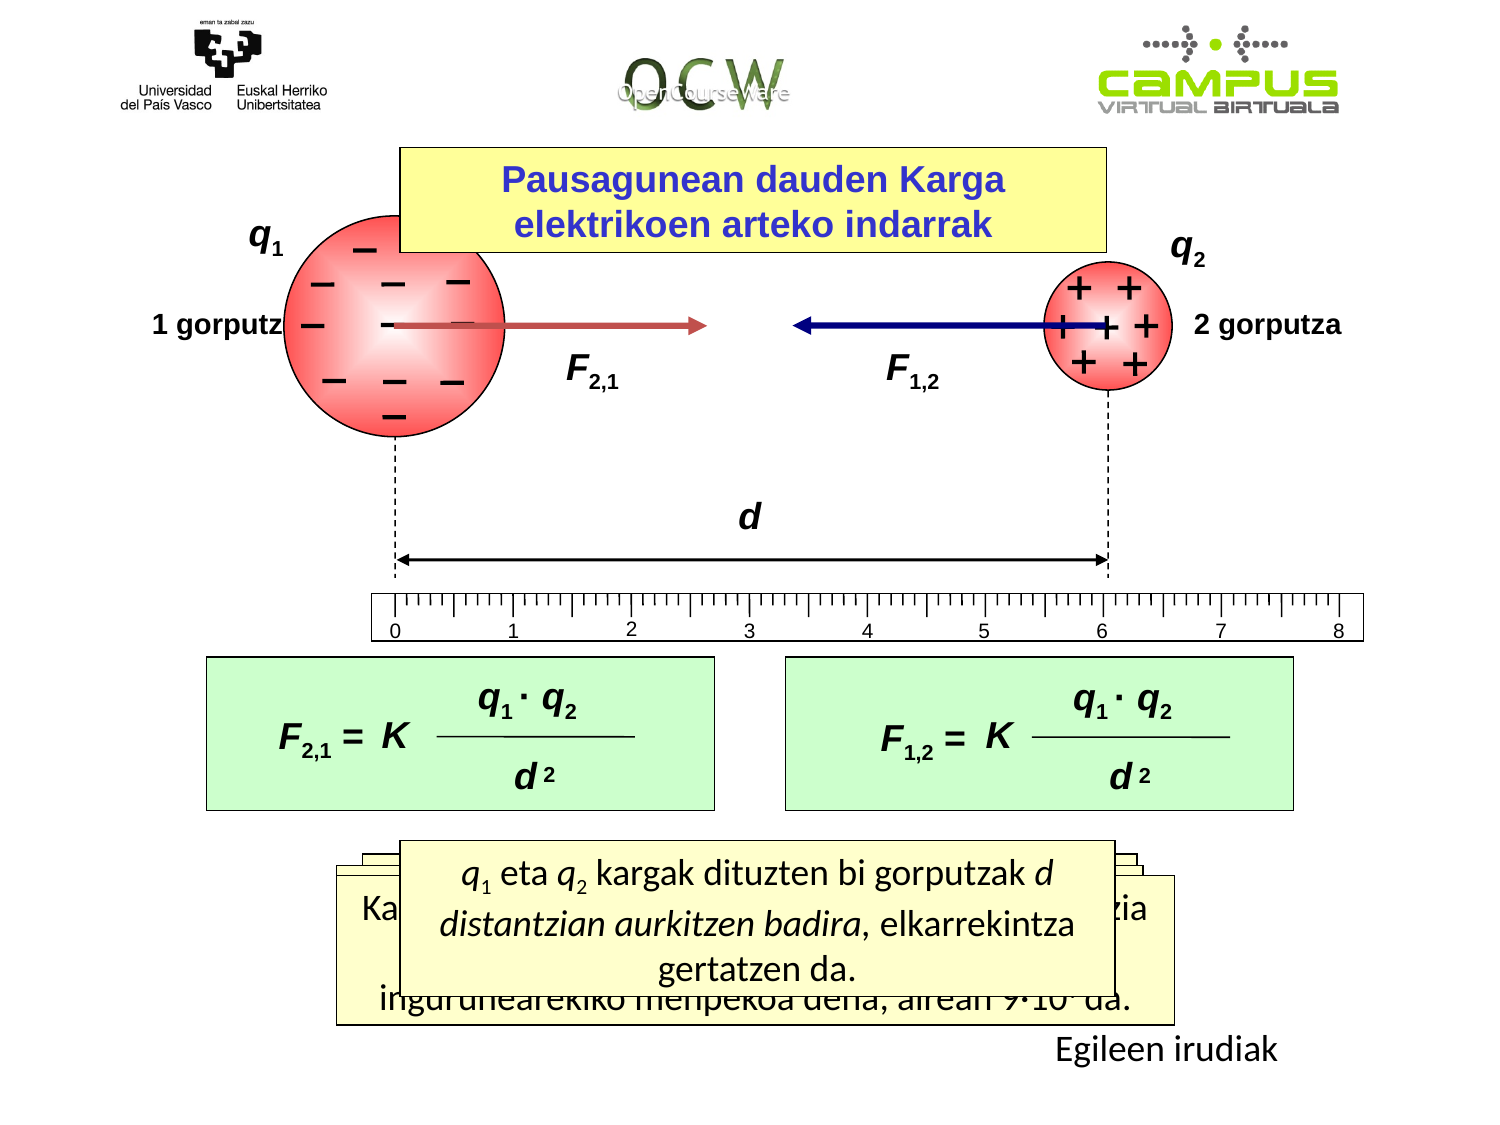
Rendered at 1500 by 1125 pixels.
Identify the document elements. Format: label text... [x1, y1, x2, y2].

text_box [1108, 752, 1159, 798]
text_box F1,2 = [880, 713, 967, 765]
text_box q2 [1170, 220, 1206, 272]
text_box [371, 593, 1364, 643]
text_box Karga coulombioetan adierazten bada eta distantzia metrotan, proportzionaltasun konstantea, ingurunearekiko menpekoa dena, airean 9·109 da. [336, 875, 1175, 1026]
text_box 1 gorputza [151, 305, 278, 341]
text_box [513, 751, 563, 798]
text_box Pausagunean dauden Karga elektrikoen arteko indarrak [399, 147, 1107, 253]
text_box d [738, 492, 768, 538]
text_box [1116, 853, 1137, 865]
text_box q1 · q2 [477, 672, 577, 724]
text_box q1 [248, 209, 284, 261]
text_box [206, 656, 715, 811]
text_box F2,1 = [278, 711, 365, 763]
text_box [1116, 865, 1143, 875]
picture [611, 28, 799, 124]
text_box F1,2 [886, 342, 940, 394]
text_box q1 · q2 [1073, 672, 1173, 724]
text_box 2 gorputza [1194, 305, 1342, 341]
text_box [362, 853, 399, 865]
text_box q1 eta q2 kargak dituzten bi gorputzak d distantzian aurkitzen badira, elkarrekintza gertatzen da. [399, 840, 1116, 997]
text_box F2,1 [565, 342, 620, 394]
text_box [1043, 261, 1173, 391]
text_box [510, 319, 708, 333]
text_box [283, 215, 505, 437]
text_box K [366, 704, 424, 764]
picture [112, 11, 338, 117]
text_box Egileen irudiak [1040, 1016, 1471, 1077]
text_box K [970, 704, 1028, 764]
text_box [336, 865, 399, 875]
picture [1095, 23, 1340, 115]
text_box [785, 656, 1294, 811]
text_box [792, 319, 1038, 332]
text_box [396, 553, 1109, 567]
